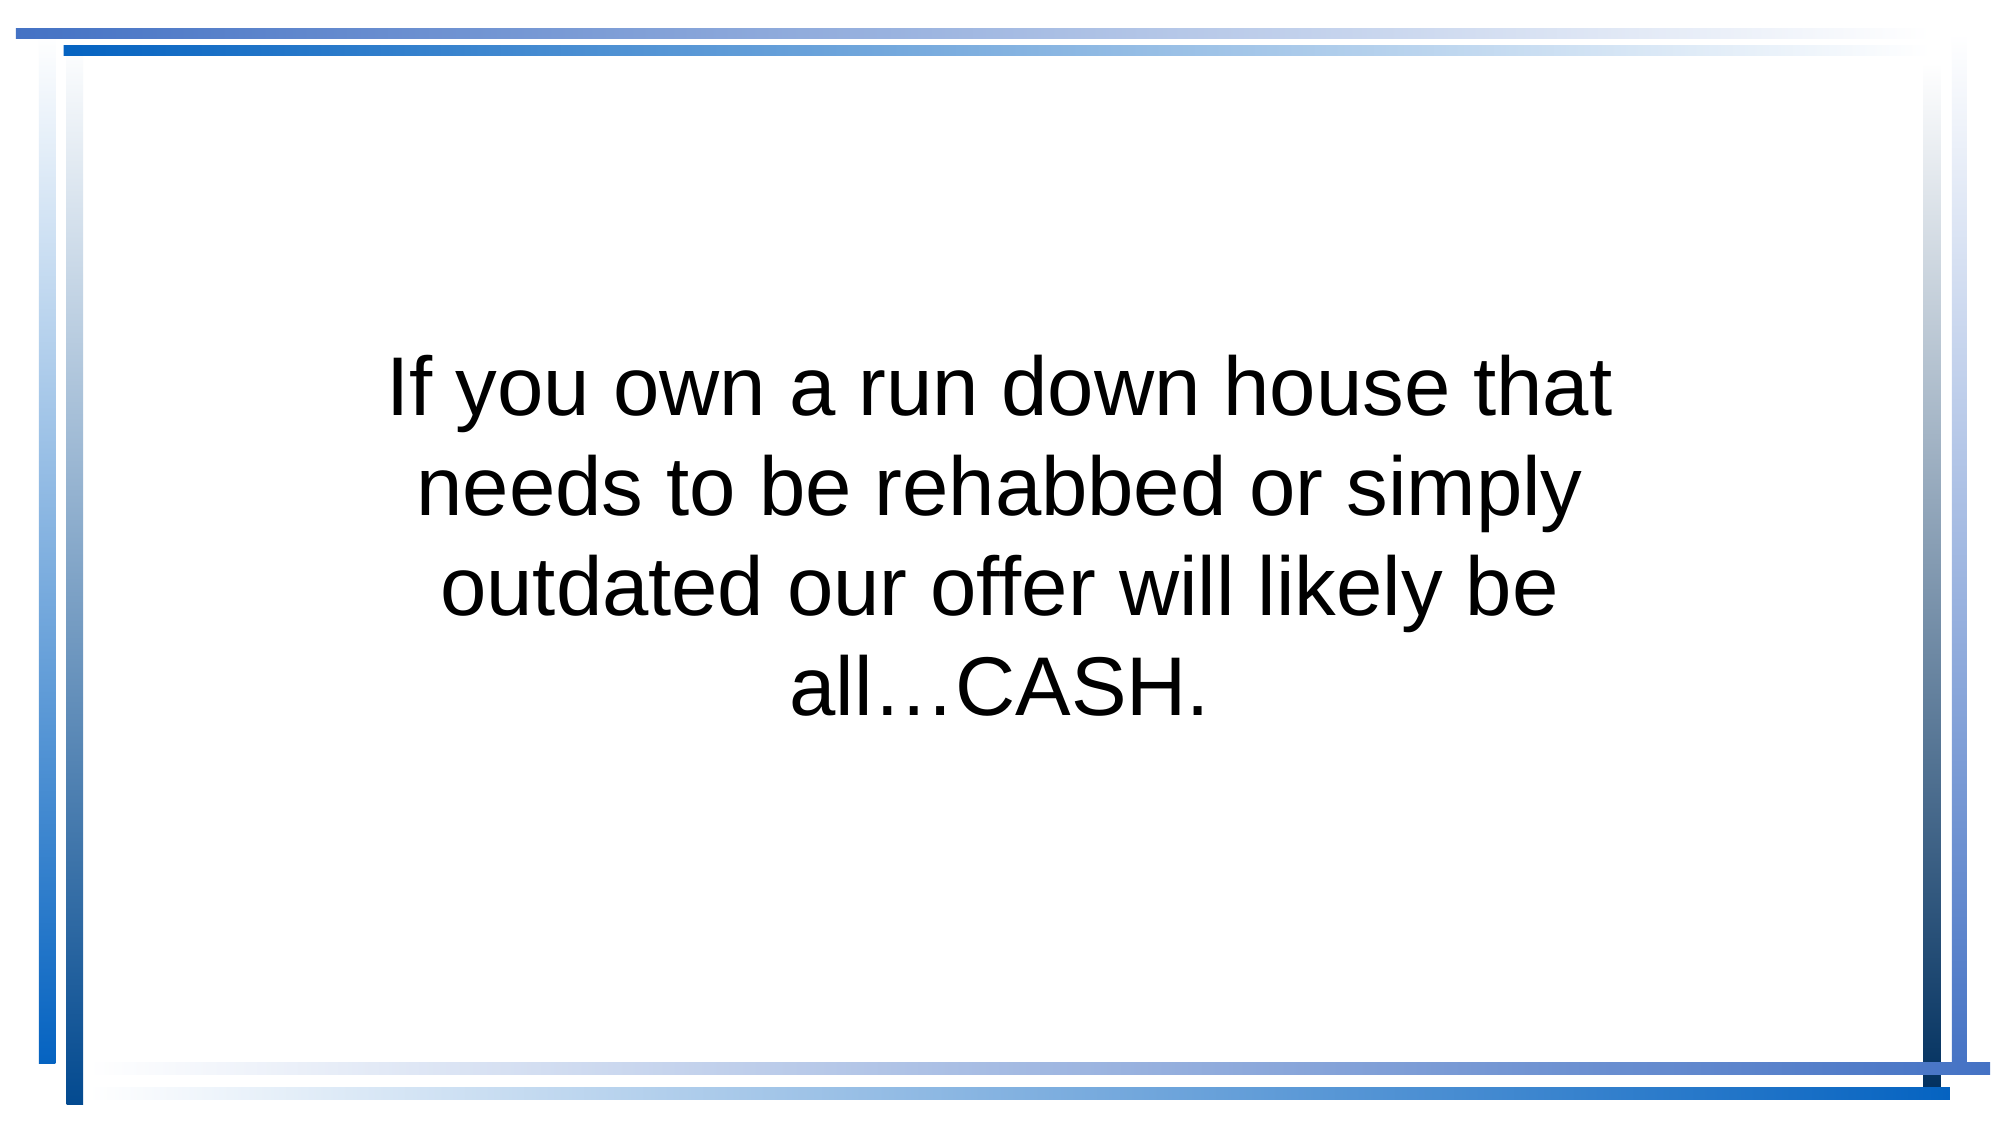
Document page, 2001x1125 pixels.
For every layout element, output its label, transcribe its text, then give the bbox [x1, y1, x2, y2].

title If you own a run down house that needs to be rehabbed or simply outdated our offer will likely be all…CASH. [343, 324, 1657, 463]
